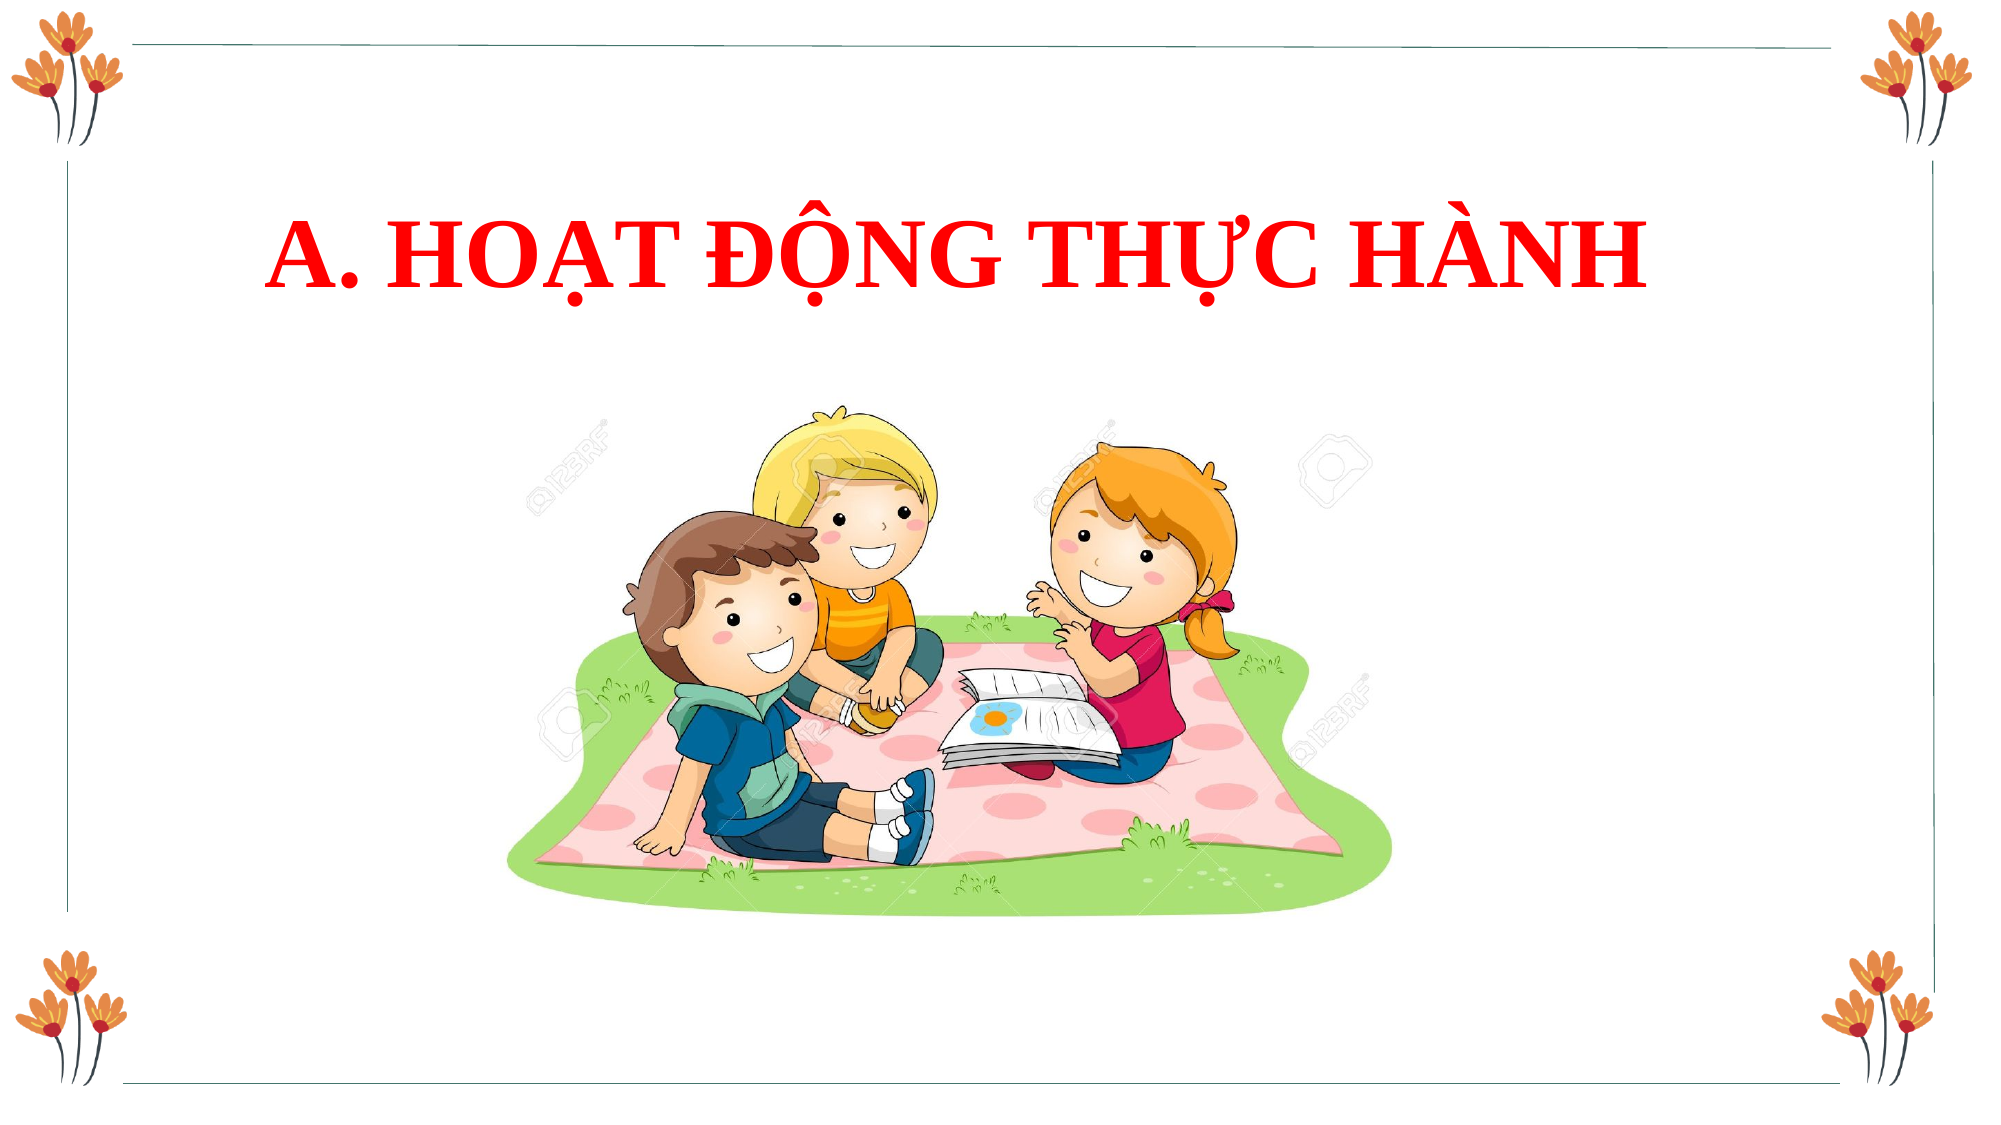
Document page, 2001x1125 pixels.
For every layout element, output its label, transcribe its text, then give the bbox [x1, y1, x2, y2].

picture [1860, 11, 1972, 147]
picture [11, 11, 123, 147]
title A. HOẠT ĐỘNG THỰC HÀNH [249, 146, 2000, 364]
picture [1821, 950, 1933, 1086]
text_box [132, 44, 1832, 49]
picture [15, 950, 127, 1086]
picture [499, 397, 1398, 923]
